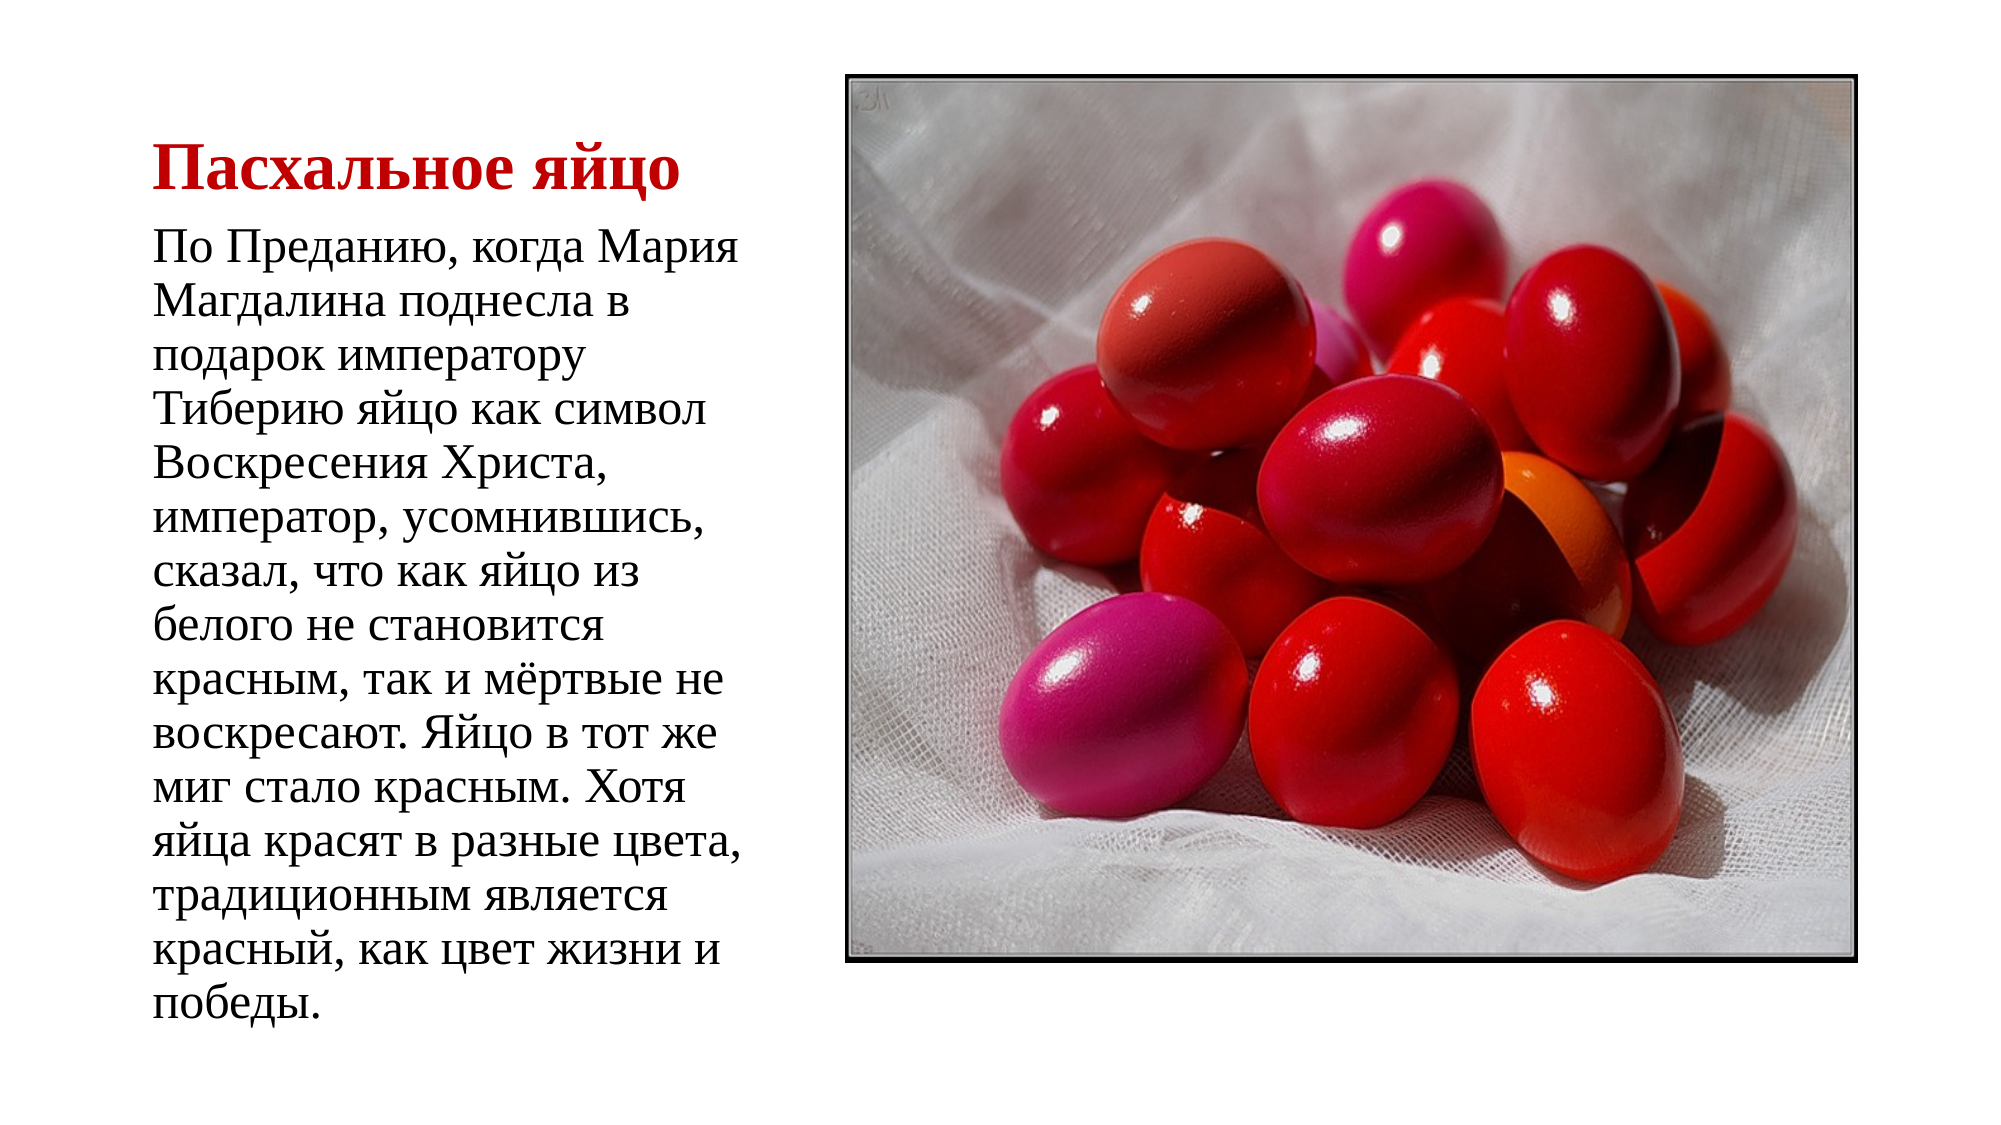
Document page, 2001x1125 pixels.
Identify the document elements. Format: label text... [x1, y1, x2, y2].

picture [845, 74, 1858, 963]
title Пасхальное яйцо [137, 75, 783, 212]
list По Преданию, когда Мария Магдалина поднесла в подарок императору Тиберию яйцо как символ Воскресения Христа, император, усомнившись, сказал, что как яйцо из белого не становится красным, так и мёртвые не воскресают. Яйцо в тот же миг стало красным. Хотя яйца красят в разные цвета, традиционным является красный, как цвет жизни и победы. [137, 212, 783, 1035]
